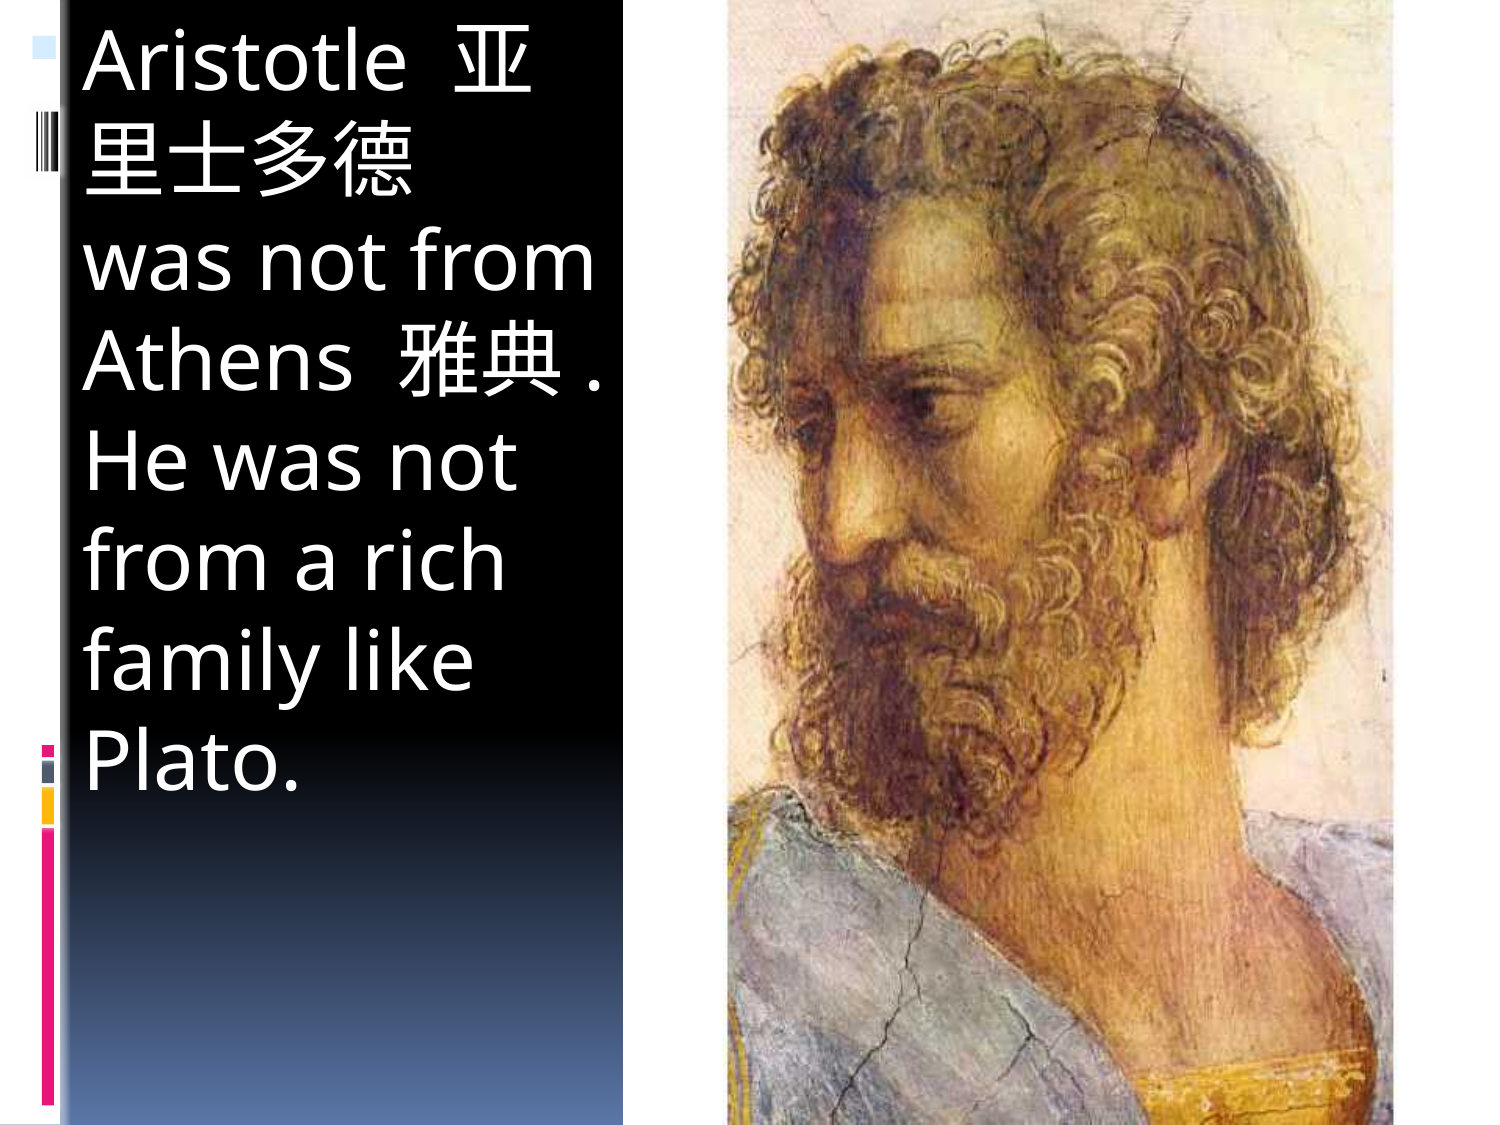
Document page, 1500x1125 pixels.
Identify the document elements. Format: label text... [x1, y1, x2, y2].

picture [622, 0, 1500, 1125]
list Aristotle 亚里士多德 was not from Athens 雅典. He was not from a rich family like Plato. [0, 0, 615, 1125]
